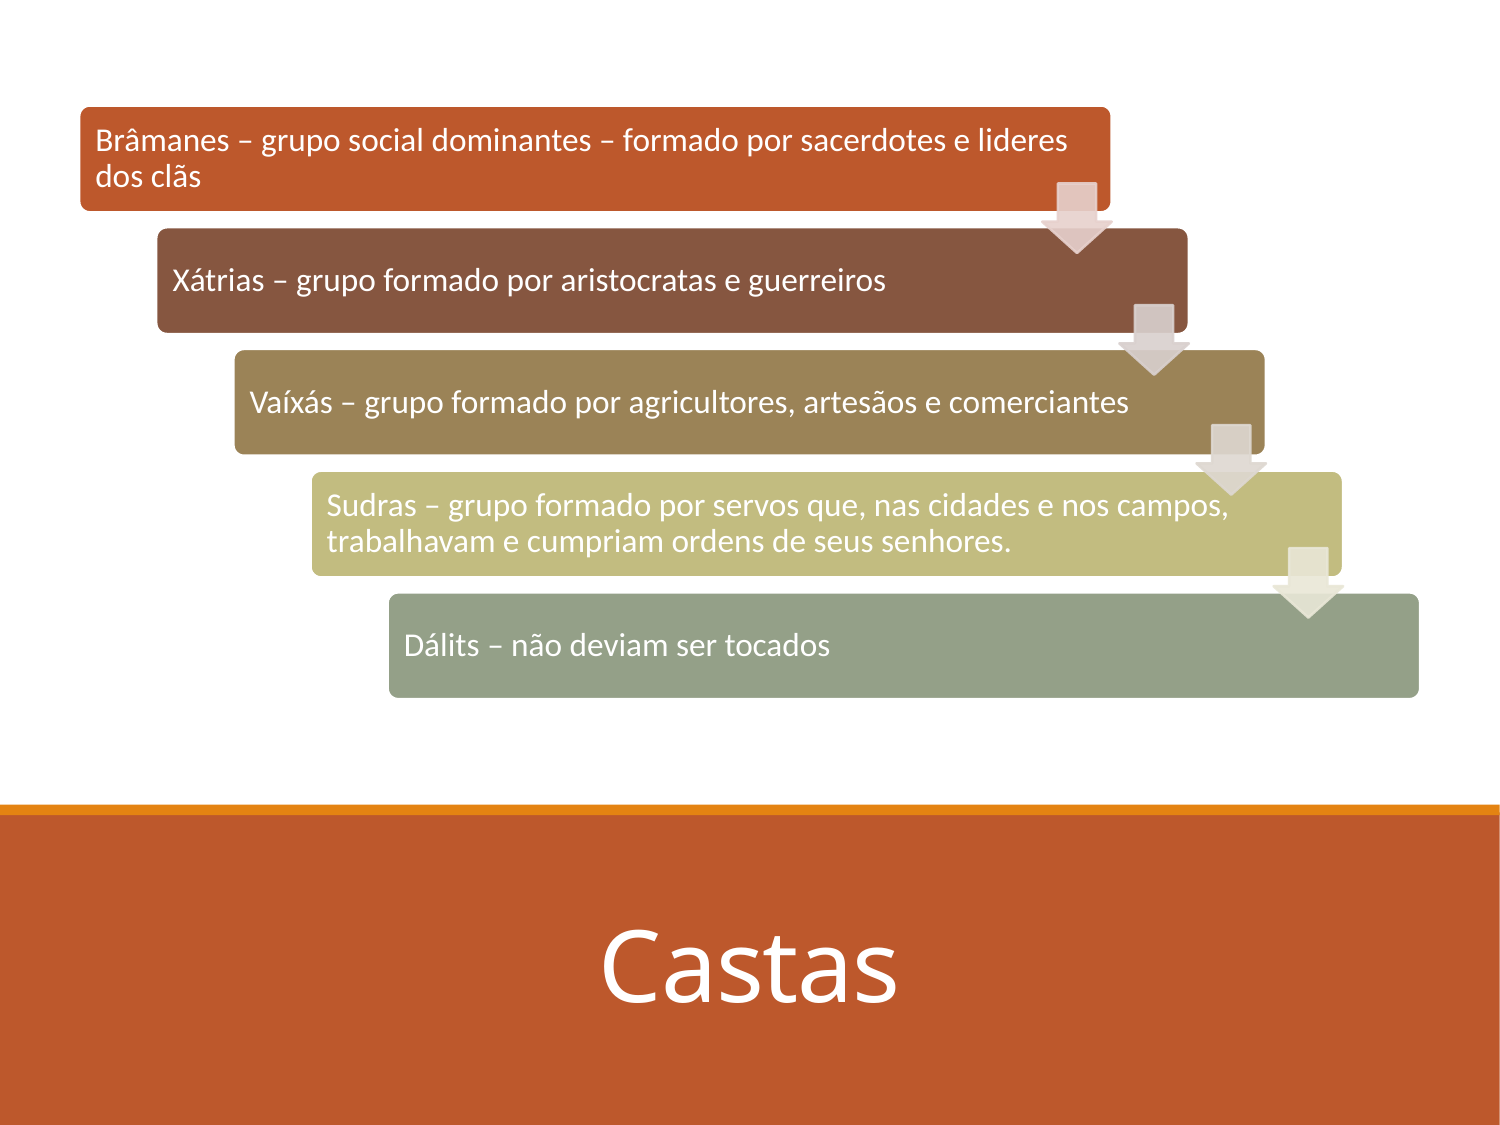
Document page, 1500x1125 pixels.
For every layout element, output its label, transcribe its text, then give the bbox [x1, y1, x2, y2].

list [78, 104, 1421, 700]
text_box [0, 816, 1500, 1125]
text_box [0, 0, 1500, 803]
text_box [0, 803, 1500, 816]
title Castas [131, 861, 1369, 1031]
